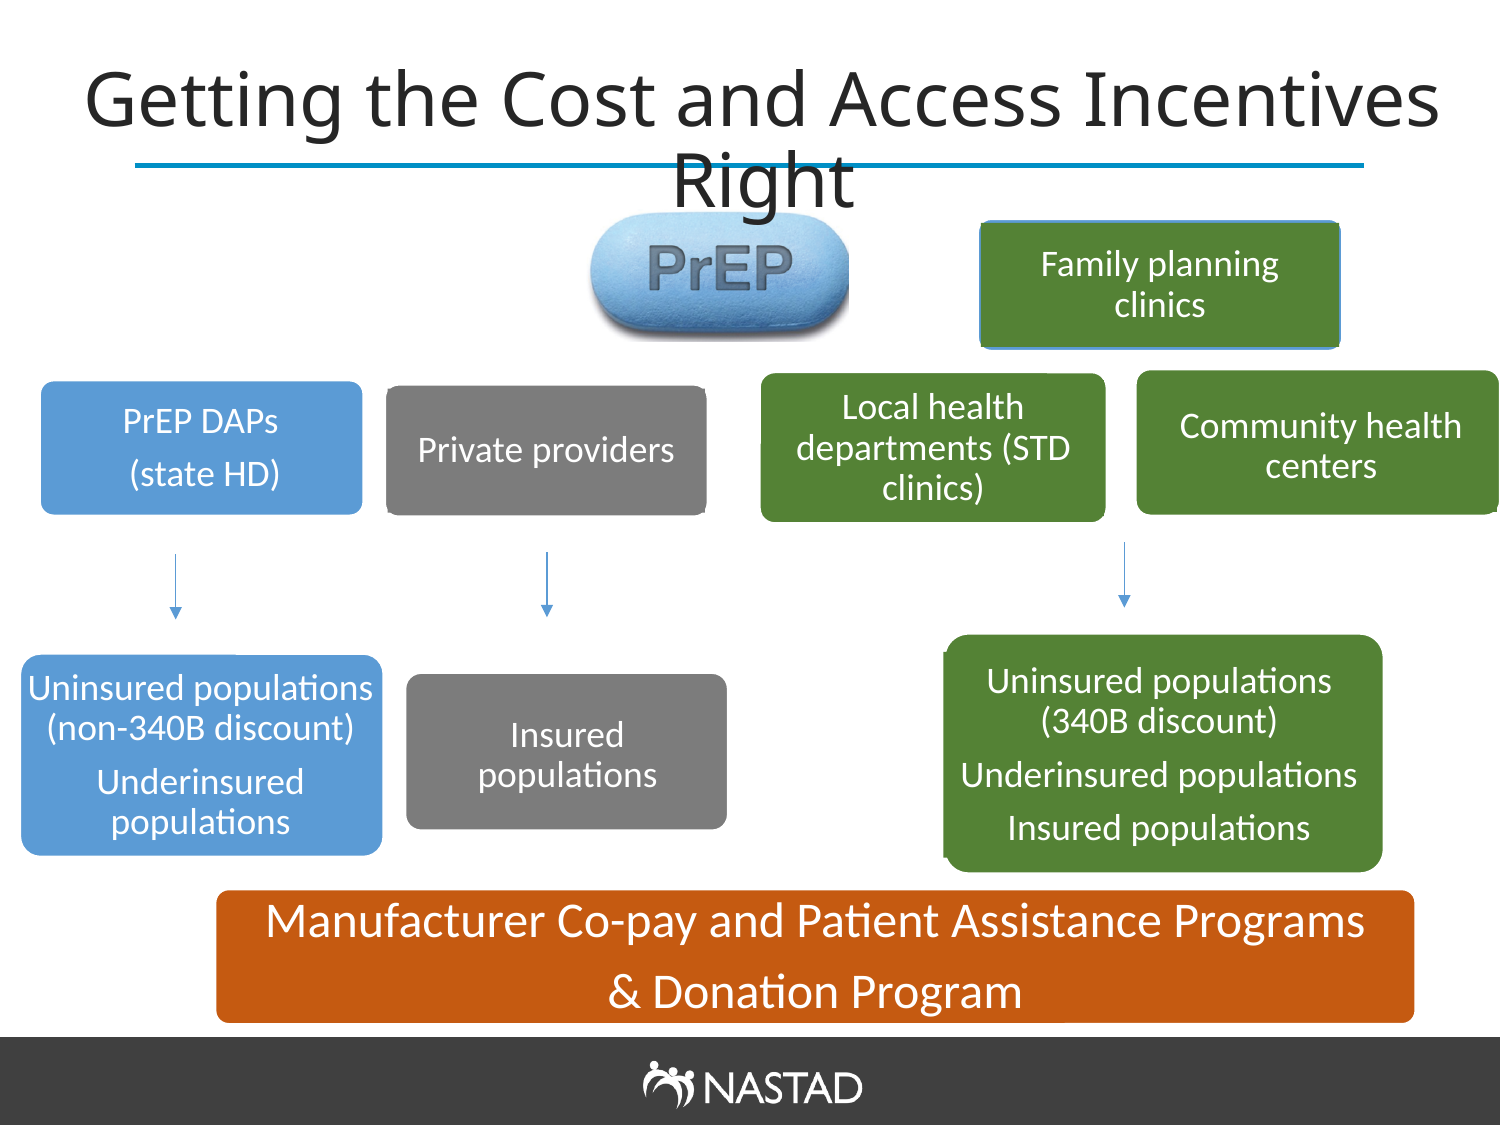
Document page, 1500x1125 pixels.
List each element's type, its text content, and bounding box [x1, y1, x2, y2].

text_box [759, 372, 1107, 524]
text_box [943, 633, 1384, 874]
picture [586, 209, 849, 342]
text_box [977, 219, 1343, 351]
picture [637, 1058, 863, 1114]
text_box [384, 384, 708, 517]
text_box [0, 653, 406, 857]
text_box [406, 672, 728, 831]
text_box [1135, 369, 1500, 516]
title Getting the Cost and Access Incentives Right [51, 54, 1474, 182]
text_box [18, 380, 383, 516]
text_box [215, 889, 1416, 1025]
